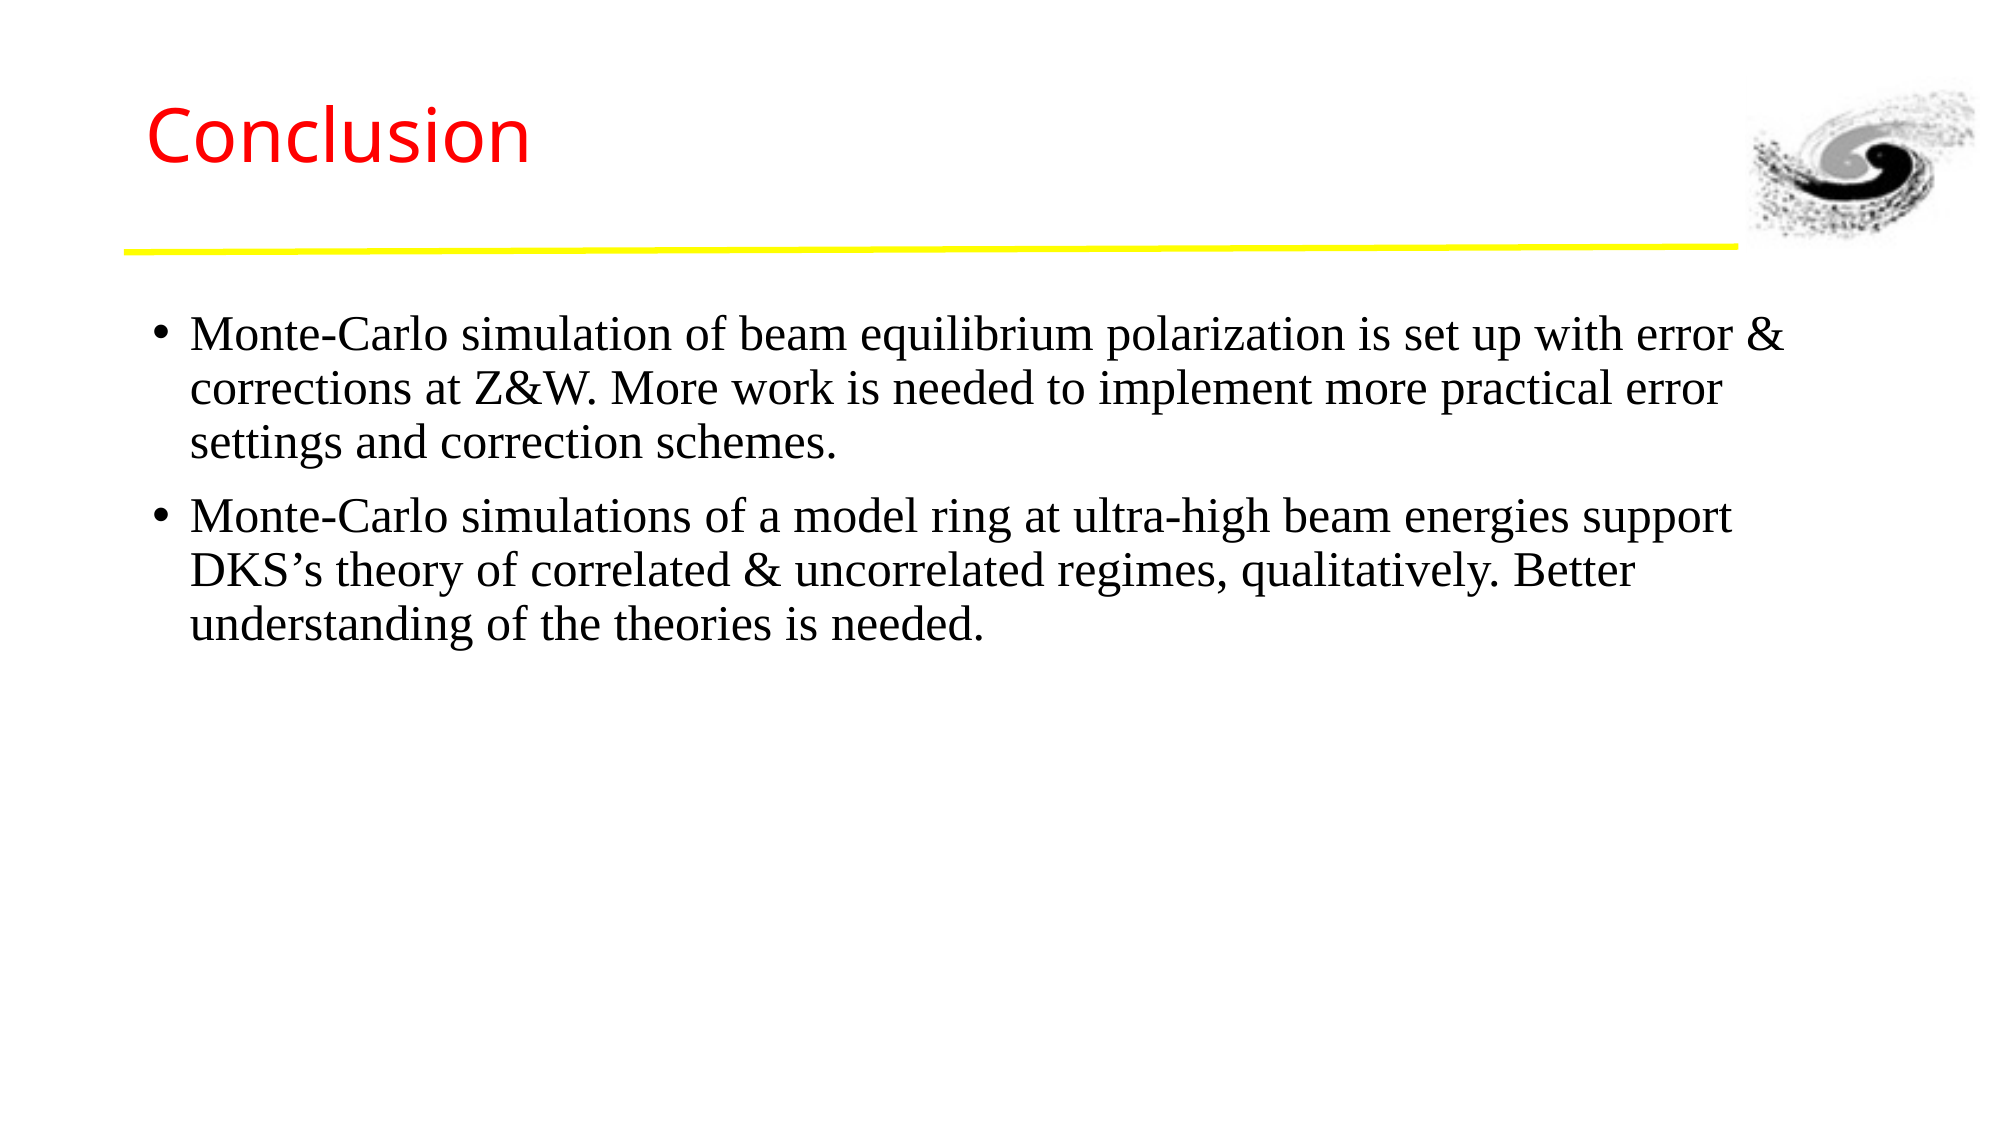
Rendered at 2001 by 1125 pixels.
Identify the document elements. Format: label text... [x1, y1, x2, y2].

title Conclusion [130, 29, 1698, 247]
list Monte-Carlo simulation of beam equilibrium polarization is set up with error & corrections at Z&W. More work is needed to implement more practical error settings and correction schemes. Monte-Carlo simulations of a model ring at ultra-high beam energies support DKS’s theory of correlated & uncorrelated regimes, qualitatively. Better understanding of the theories is needed. [137, 299, 1863, 1014]
picture [1745, 76, 1980, 253]
